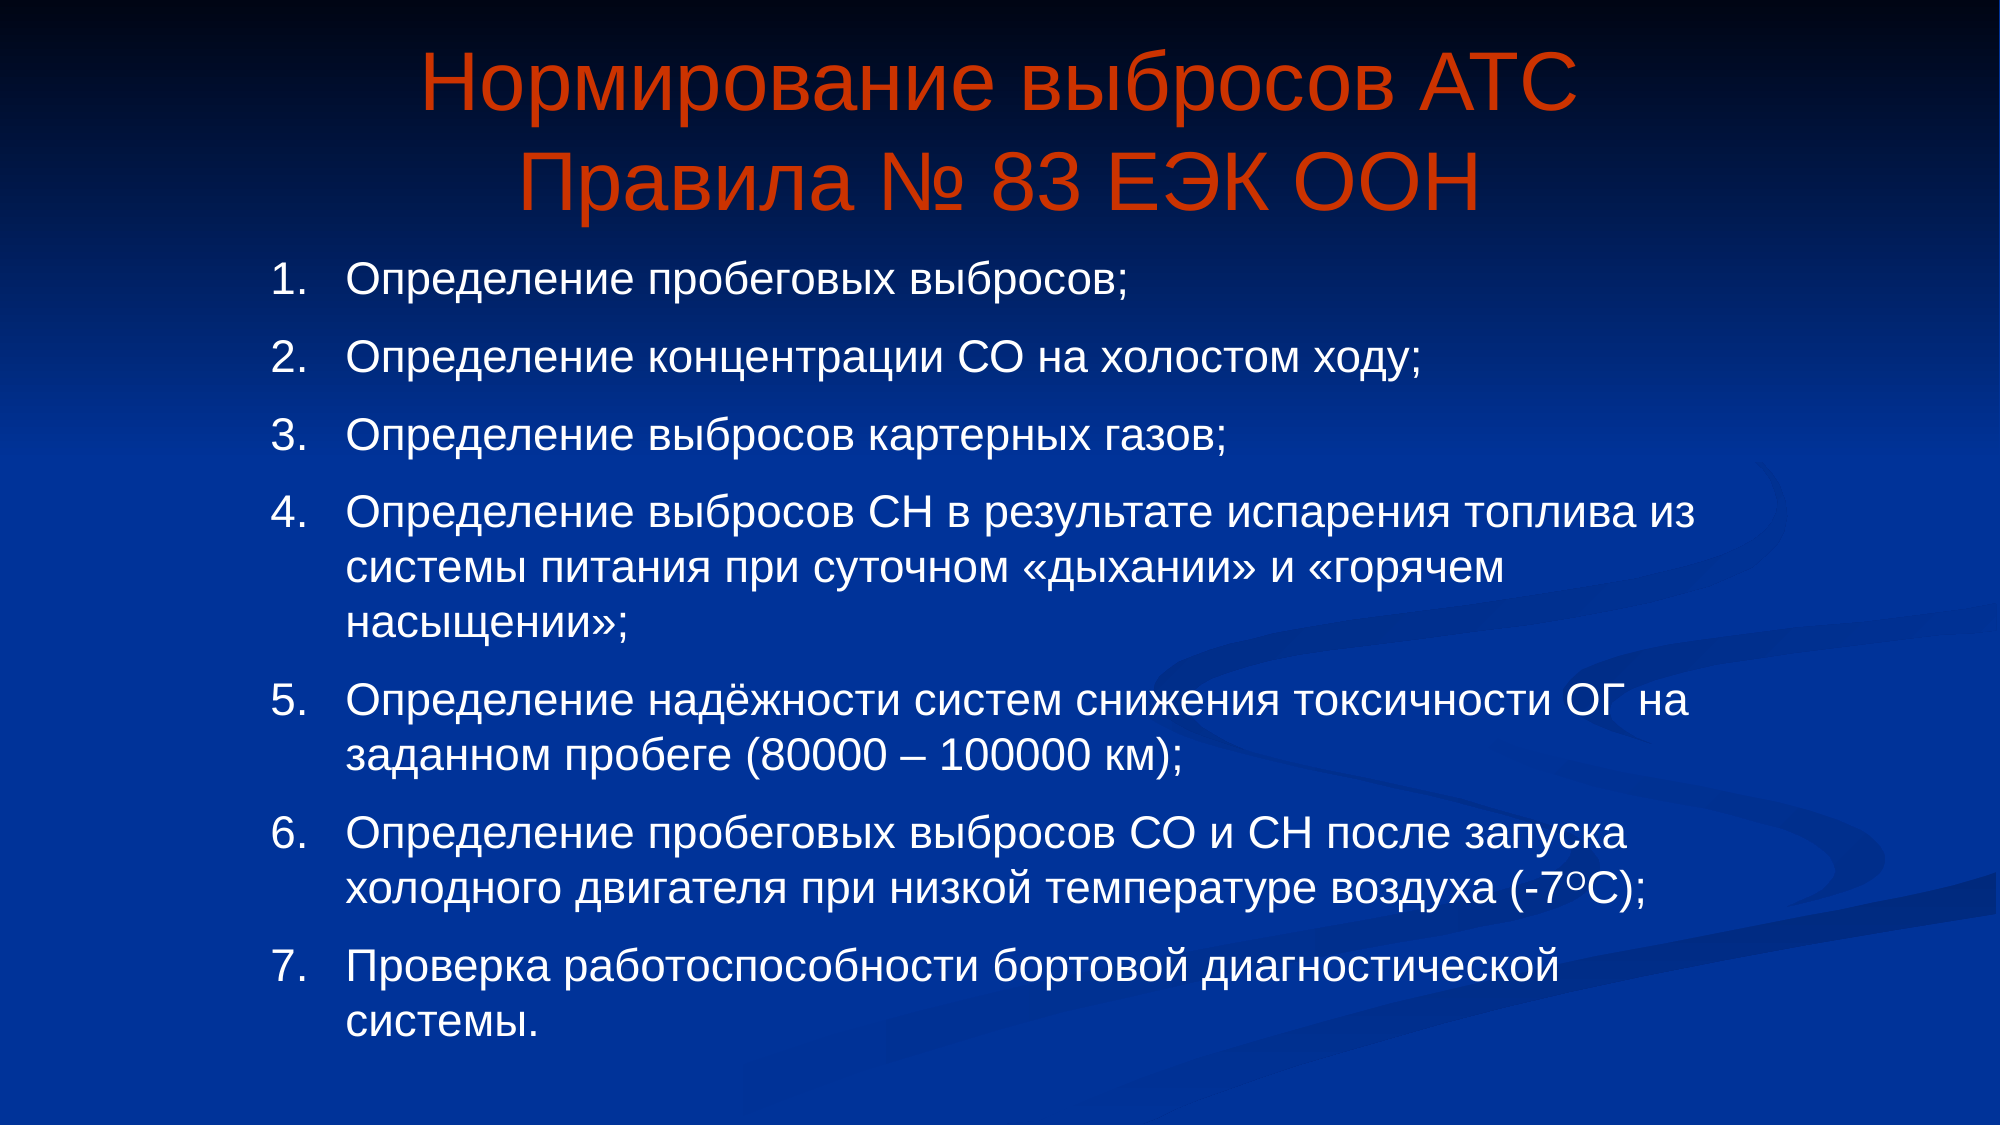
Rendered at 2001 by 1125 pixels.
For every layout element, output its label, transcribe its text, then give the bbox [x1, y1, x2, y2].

title Нормирование выбросов АТС Правила № 83 ЕЭК ООН [309, 65, 1691, 189]
text_box Определение пробеговых выбросов; Определение концентрации СО на холостом ходу; Определение выбросов картерных газов; Определение выбросов СН в результате испарения топлива из системы питания при суточном «дыхании» и «горячем насыщении»; Определение надёжности систем снижения токсичности ОГ на заданном пробеге (80000 – 100000 км); Определение пробеговых выбросов СО и СН после запуска холодного двигателя при низкой температуре воздуха (-7ОС); Проверка работоспособности бортовой диагностической системы. [255, 241, 1745, 1054]
